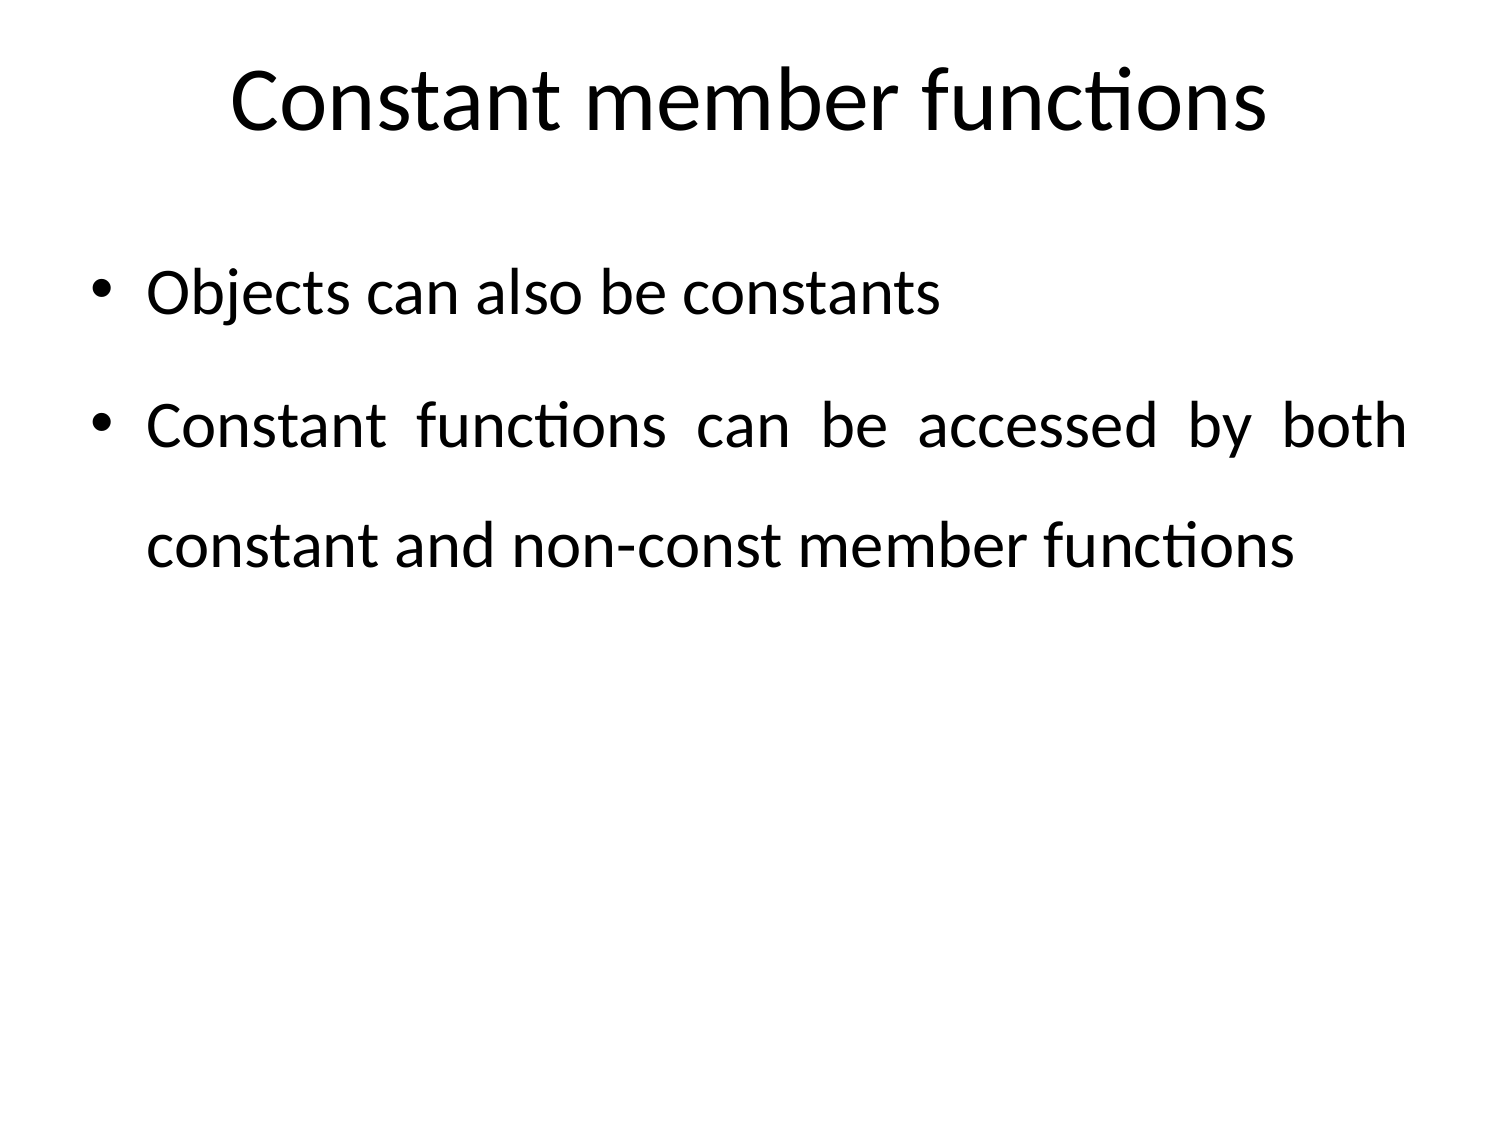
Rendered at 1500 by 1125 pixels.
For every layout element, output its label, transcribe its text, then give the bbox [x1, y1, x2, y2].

title Constant member functions [75, 0, 1425, 188]
list Objects can also be constants Constant functions can be accessed by both constant and non-const member functions [75, 200, 1425, 763]
